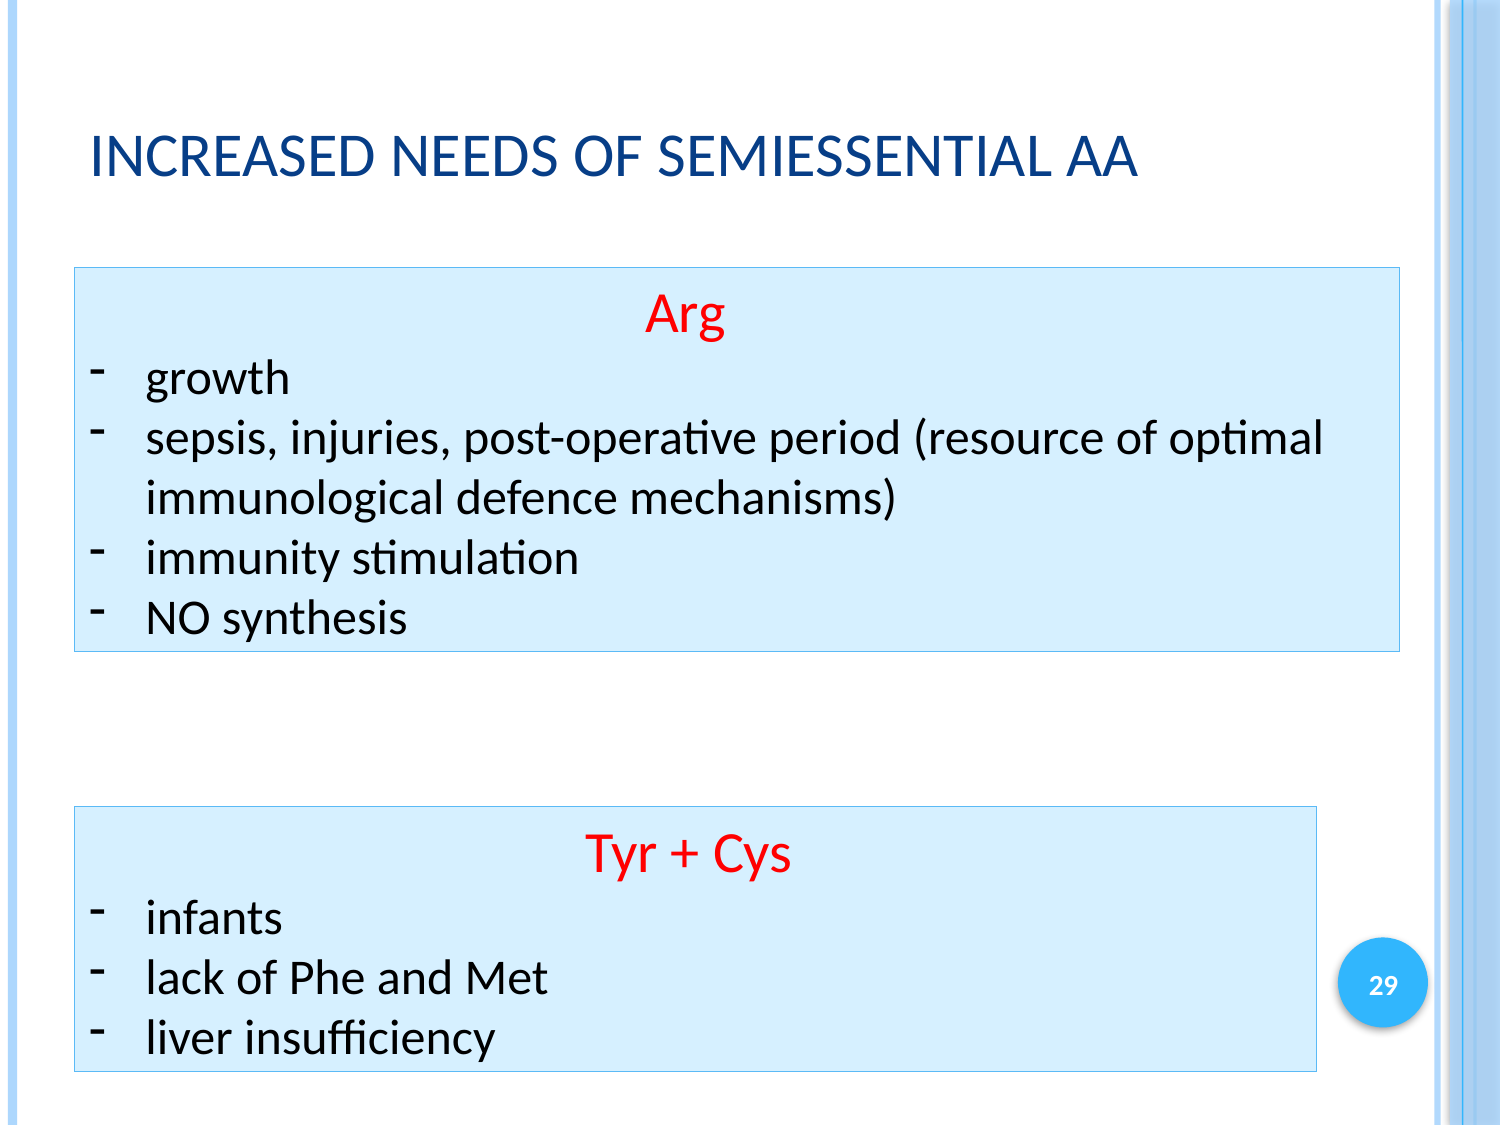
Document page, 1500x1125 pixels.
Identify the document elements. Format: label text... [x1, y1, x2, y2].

title Increased needs of Semiessential aa [75, 45, 1300, 197]
text_box Tyr + Cys infants lack of Phe and Met liver insufficiency [74, 806, 1317, 1072]
slide_number 29 [1333, 940, 1434, 1027]
text_box Arg growth sepsis, injuries, post-operative period (resource of optimal immunological defence mechanisms) immunity stimulation NO synthesis [74, 267, 1400, 652]
